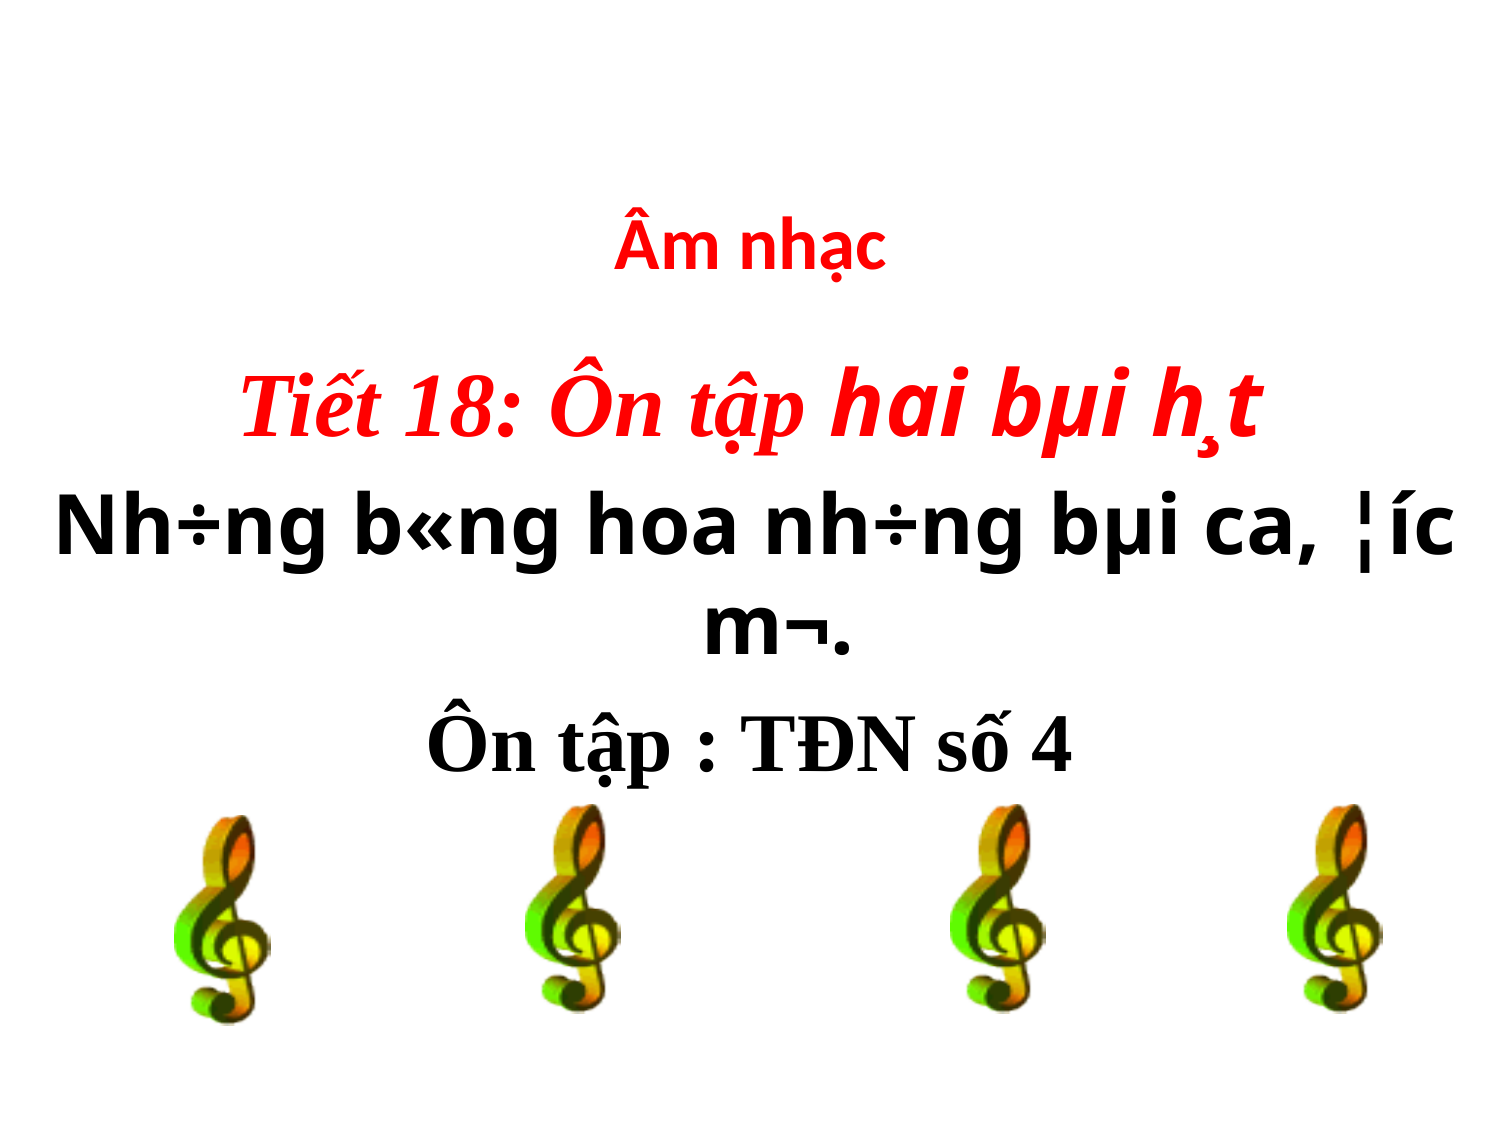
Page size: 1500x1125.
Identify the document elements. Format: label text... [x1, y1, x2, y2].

list Tiết 18: Ôn tập hai bµi h¸t Nh÷ng b«ng hoa nh÷ng bµi ca, ¦íc m¬. Ôn tập : TĐN số 4 [0, 337, 1500, 1076]
picture [1287, 804, 1383, 1015]
picture [949, 804, 1046, 1015]
text_box Âm nhạc [599, 187, 975, 293]
picture [524, 804, 621, 1015]
picture [174, 815, 271, 1026]
